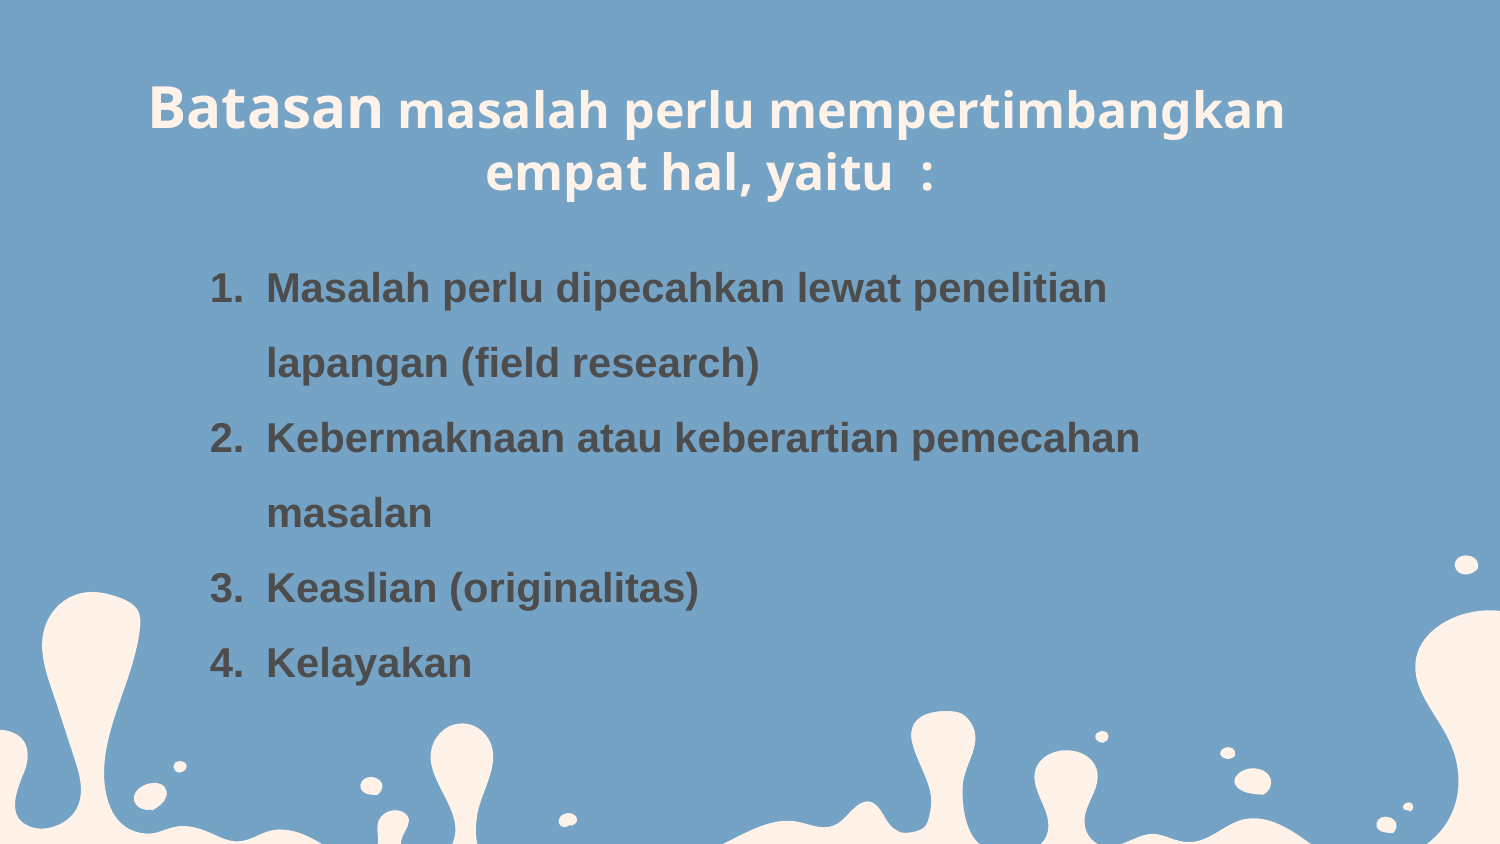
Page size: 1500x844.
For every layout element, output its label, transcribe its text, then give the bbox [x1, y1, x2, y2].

subtitle Masalah perlu dipecahkan lewat penelitian lapangan (field research) Kebermaknaan atau keberartian pemecahan masalan Keaslian (originalitas) Kelayakan [194, 209, 1294, 714]
title Batasan masalah perlu mempertimbangkan empat hal, yaitu : [76, 55, 1345, 150]
